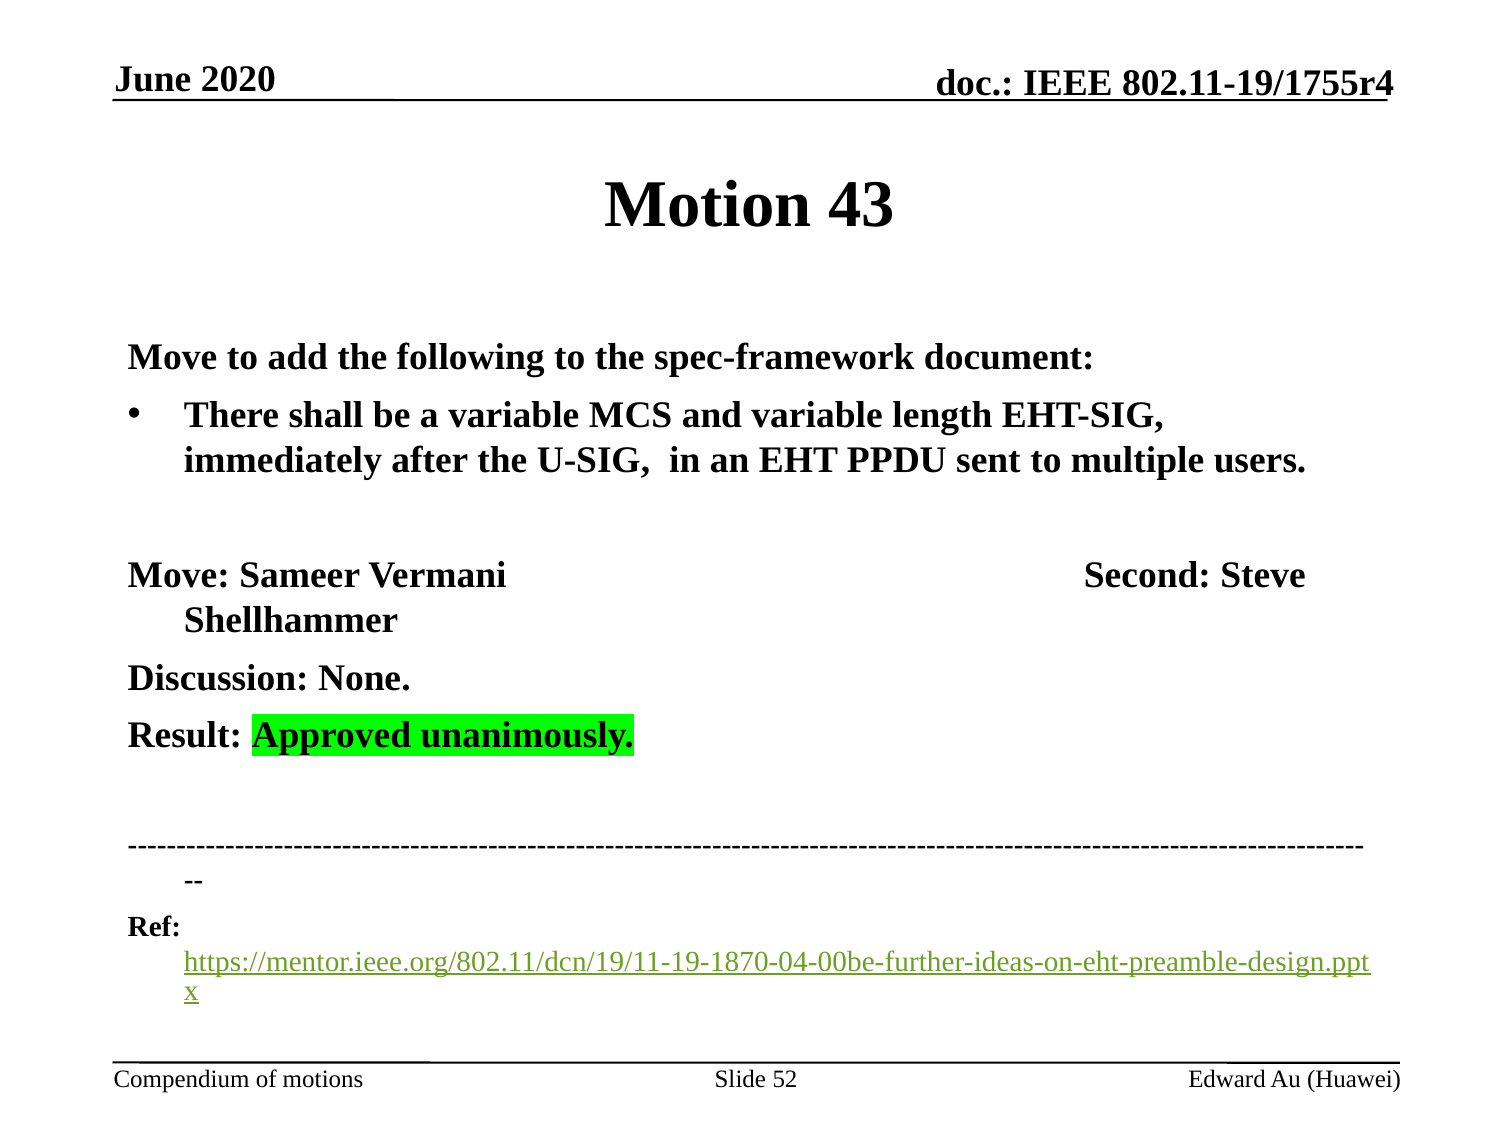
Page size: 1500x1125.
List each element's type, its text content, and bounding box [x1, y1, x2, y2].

footer Edward Au (Huawei) [878, 1061, 1402, 1093]
title Motion 43 [112, 112, 1388, 288]
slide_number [114, 54, 423, 100]
list Move to add the following to the spec-framework document: There shall be a variable MCS and variable length EHT-SIG, immediately after the U-SIG, in an EHT PPDU sent to multiple users. Move: Sameer Vermani Second: Steve Shellhammer Discussion: None. Result: Approved unanimously. --------------------------------------------------------------------------------------------------------------------------------- Ref: https://mentor.ieee.org/802.11/dcn/19/11-19-1870-04-00be-further-ideas-on-eht-preamble-design.pptx [112, 324, 1388, 1063]
slide_number Slide 52 [712, 1061, 800, 1123]
